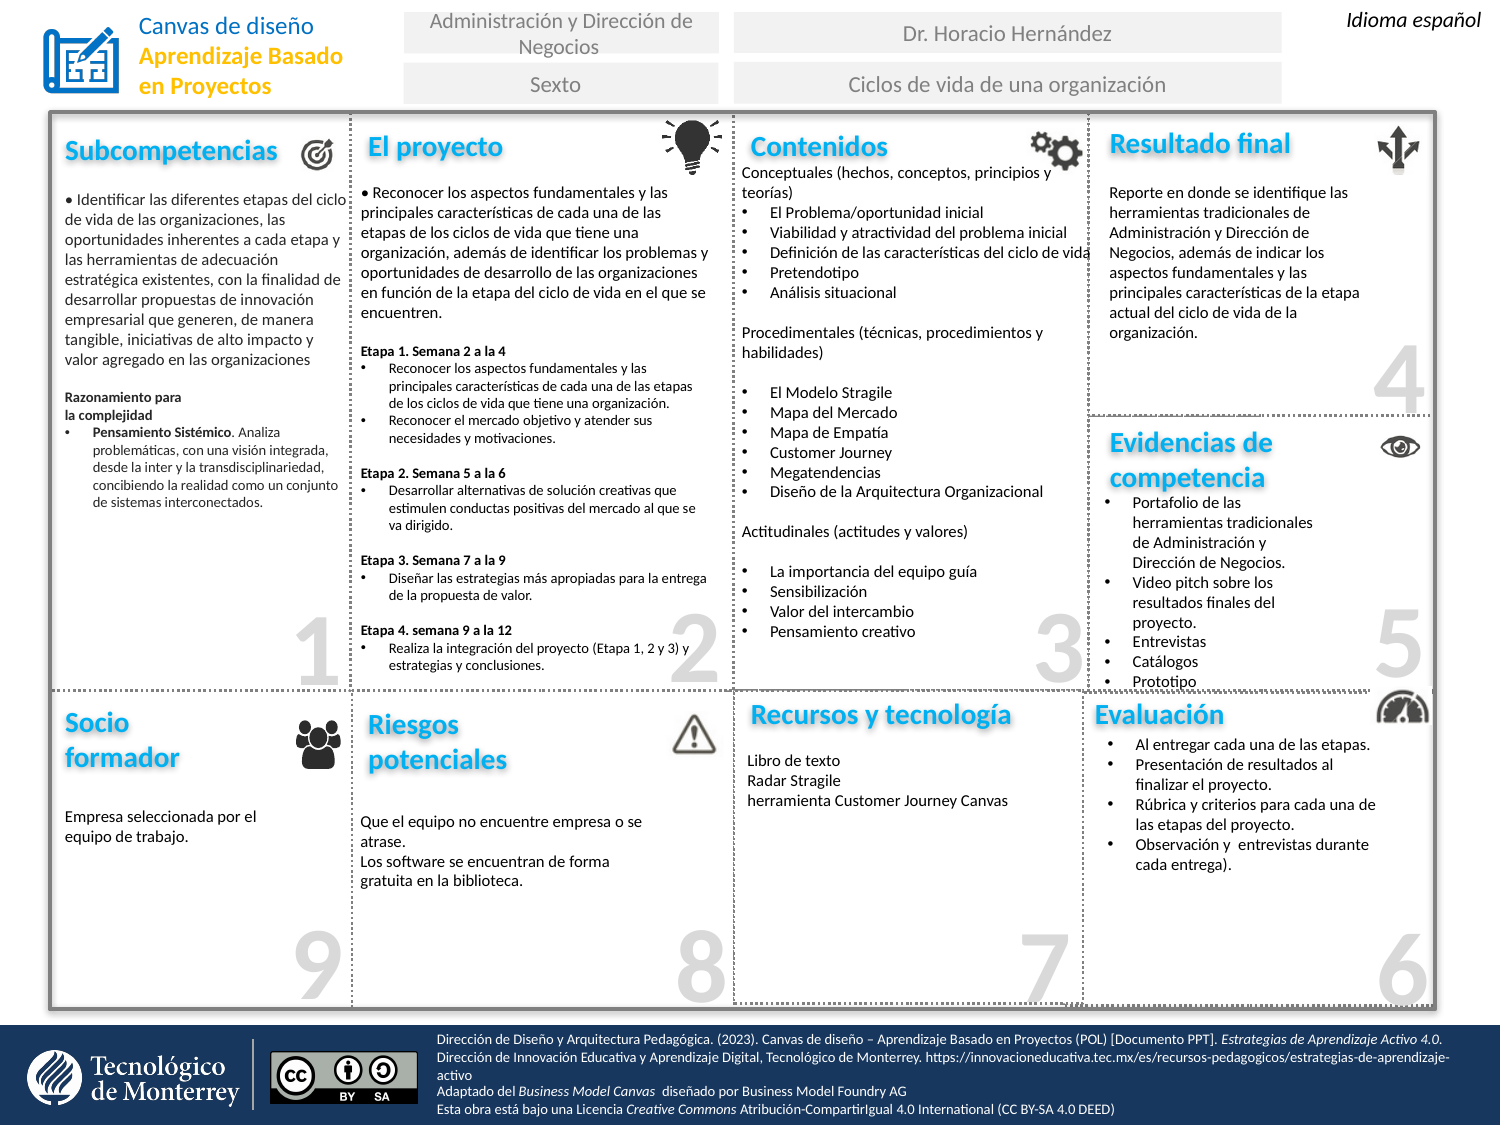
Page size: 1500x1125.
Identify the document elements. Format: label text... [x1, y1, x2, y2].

text_box Portafolio de las herramientas tradicionales de Administración y Dirección de Negocios. Video pitch sobre los resultados finales del proyecto. Entrevistas Catálogos Prototipo [1089, 484, 1335, 719]
picture [1377, 431, 1427, 460]
text_box 3 [1018, 570, 1089, 711]
text_box 7 [1004, 890, 1084, 1031]
text_box Canvas de diseño Aprendizaje Basado en Proyectos [124, 2, 388, 107]
text_box 6 [1361, 893, 1463, 1034]
text_box 1 [275, 574, 346, 714]
picture [27, 1050, 240, 1107]
text_box Administración y Dirección de Negocios [404, 12, 719, 54]
text_box Recursos y tecnología [735, 687, 1053, 749]
text_box Conceptuales (hechos, conceptos, principios y teorías) El Problema/oportunidad inicial Viabilidad y atractividad del problema inicial Definición de las características del ciclo de vida Pretendotipo Análisis situacional Procedimentales (técnicas, procedimientos y habilidades) El Modelo Stragile Mapa del Mercado Mapa de Empatía Customer Journey Megatendencias Diseño de la Arquitectura Organizacional Actitudinales (actitudes y valores) La importancia del equipo guía Sensibilización Valor del intercambio Pensamiento creativo [727, 154, 1107, 685]
picture [37, 16, 125, 105]
text_box Libro de texto Radar Stragile herramienta Customer Journey Canvas [732, 754, 1033, 878]
picture [661, 114, 723, 176]
text_box El proyecto [352, 119, 616, 174]
text_box [293, 718, 343, 771]
text_box Dr. Horacio Hernández [733, 12, 1282, 53]
picture [1370, 686, 1432, 725]
text_box 9 [275, 887, 355, 1028]
text_box 5 [1358, 566, 1453, 706]
text_box 4 [1358, 302, 1469, 442]
text_box • Reconocer los aspectos fundamentales y las principales características de cada una de las etapas de los ciclos de vida que tiene una organización, además de identificar los problemas y oportunidades de desarrollo de las organizaciones en función de la etapa del ciclo de vida en el que se encuentren. Etapa 1. Semana 2 a la 4 Reconocer los aspectos fundamentales y las principales características de cada una de las etapas de los ciclos de vida que tiene una organización. Reconocer el mercado objetivo y atender sus necesidades y motivaciones. Etapa 2. Semana 5 a la 6 Desarrollar alternativas de solución creativas que estimulen conductas positivas del mercado al que se va dirigido. Etapa 3. Semana 7 a la 9 Diseñar las estrategias más apropiadas para la entrega de la propuesta de valor. Etapa 4. semana 9 a la 12 Realiza la integración del proyecto (Etapa 1, 2 y 3) y estrategias y conclusiones. [346, 174, 724, 721]
text_box [732, 688, 1085, 1006]
text_box 8 [660, 890, 740, 1031]
picture [270, 1051, 418, 1104]
text_box Empresa seleccionada por el equipo de trabajo. [49, 798, 300, 854]
picture [1024, 126, 1086, 176]
text_box Sexto [403, 62, 719, 104]
text_box Ciclos de vida de una organización [733, 61, 1282, 104]
text_box 2 [724, 570, 739, 711]
text_box • Identificar las diferentes etapas del ciclo de vida de las organizaciones, las oportunidades inherentes a cada etapa y las herramientas de adecuación estratégica existentes, con la finalidad de desarrollar propuestas de innovación empresarial que generen, de manera tangible, iniciativas de alto impacto y valor agregado en las organizaciones Razonamiento para la complejidad Pensamiento Sistémico. Analiza problemáticas, con una visión integrada, desde la inter y la transdisciplinariedad, concibiendo la realidad como un conjunto de sistemas interconectados. [50, 181, 346, 519]
text_box Idioma español [1331, 0, 1500, 40]
picture [666, 711, 724, 761]
text_box Reporte en donde se identifique las herramientas tradicionales de Administración y Dirección de Negocios, además de indicar los aspectos fundamentales y las principales características de la etapa actual del ciclo de vida de la organización. [1107, 174, 1379, 350]
picture [1369, 124, 1427, 176]
text_box [49, 111, 1436, 1010]
picture [300, 132, 336, 173]
text_box Al entregar cada una de las etapas. Presentación de resultados al finalizar el proyecto. Rúbrica y criterios para cada una de las etapas del proyecto. Observación y entrevistas durante cada entrega). [1092, 726, 1393, 902]
text_box Contenidos [735, 119, 969, 154]
